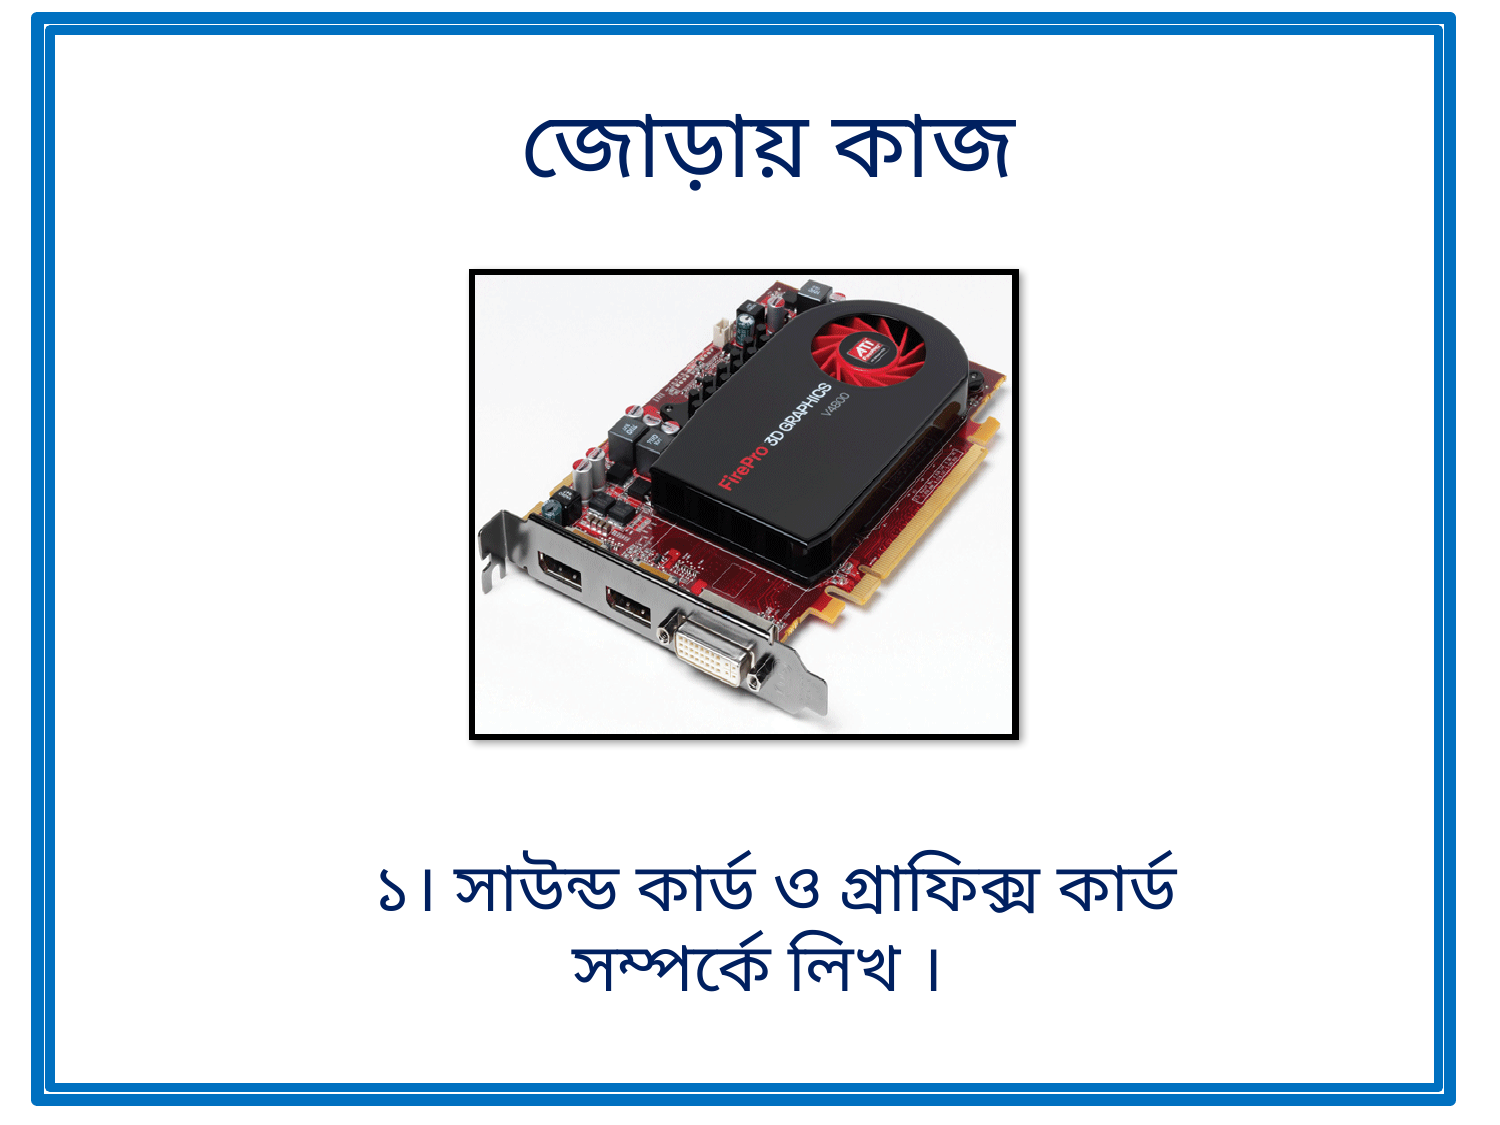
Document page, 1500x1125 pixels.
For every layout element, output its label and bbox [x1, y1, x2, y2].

picture [474, 274, 1013, 735]
text_box [37, 17, 1451, 1101]
